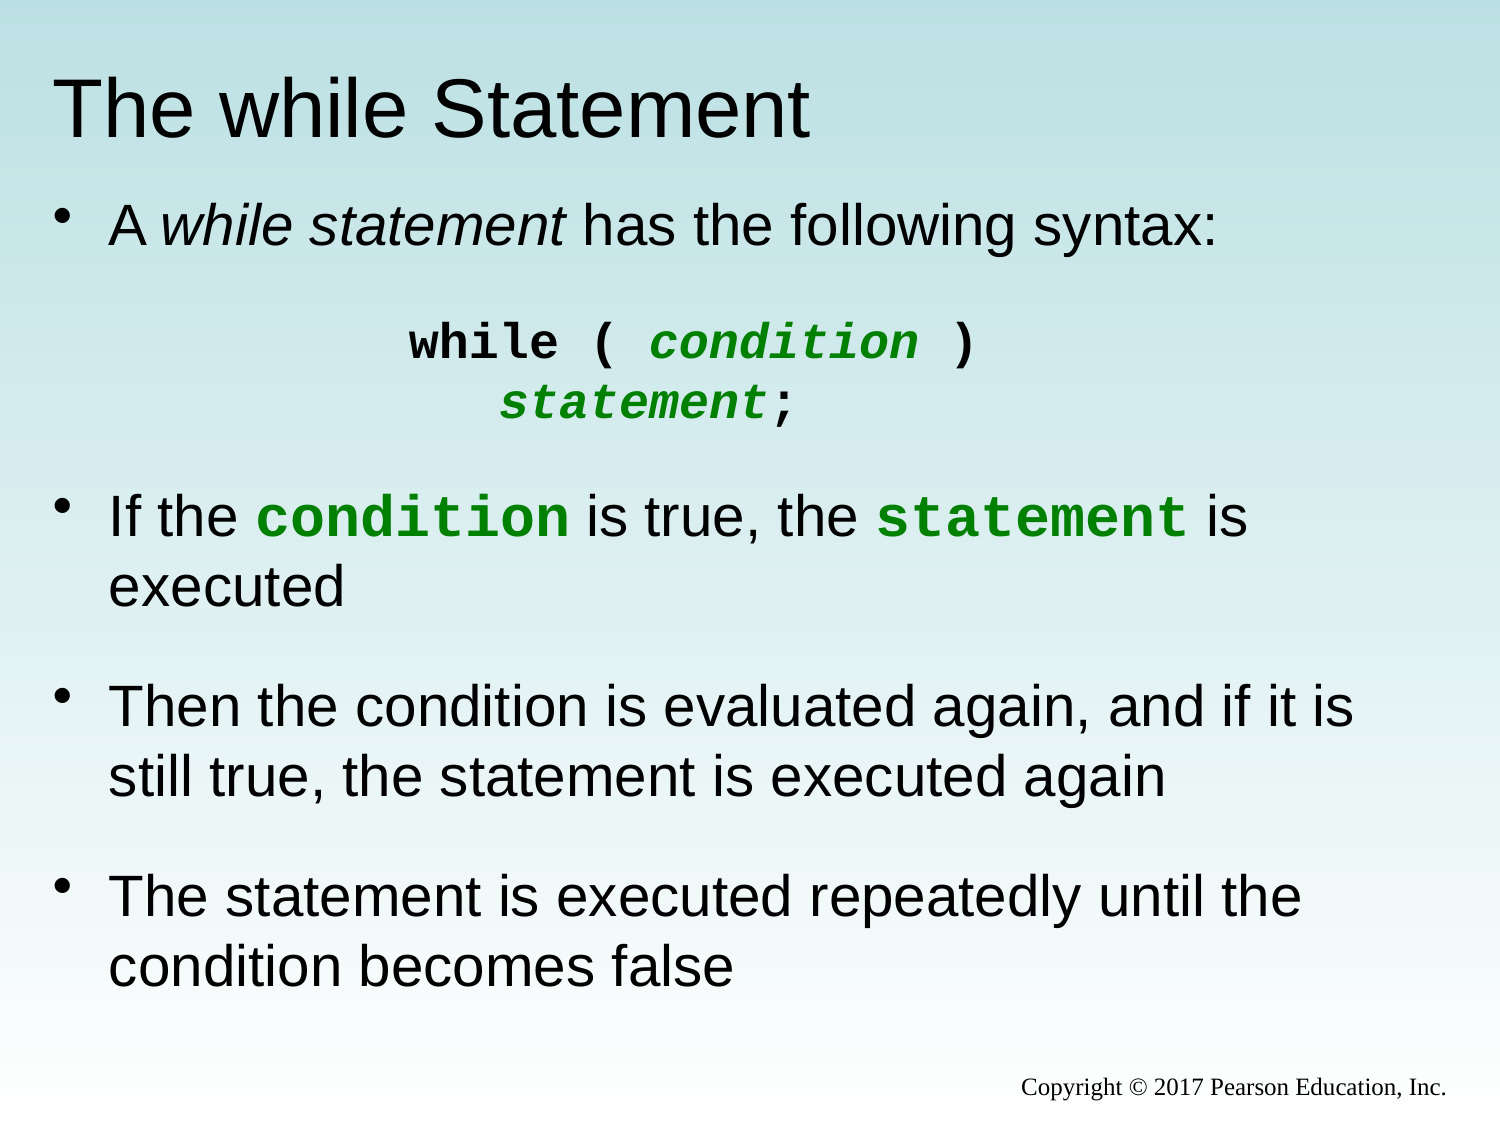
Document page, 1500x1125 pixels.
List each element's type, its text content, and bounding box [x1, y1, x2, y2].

footer Copyright © 2017 Pearson Education, Inc. [549, 1062, 1463, 1114]
list A while statement has the following syntax: while ( condition ) statement; If the condition is true, the statement is executed Then the condition is evaluated again, and if it is still true, the statement is executed again The statement is executed repeatedly until the condition becomes false [37, 187, 1463, 1050]
title The while Statement [37, 45, 1463, 163]
